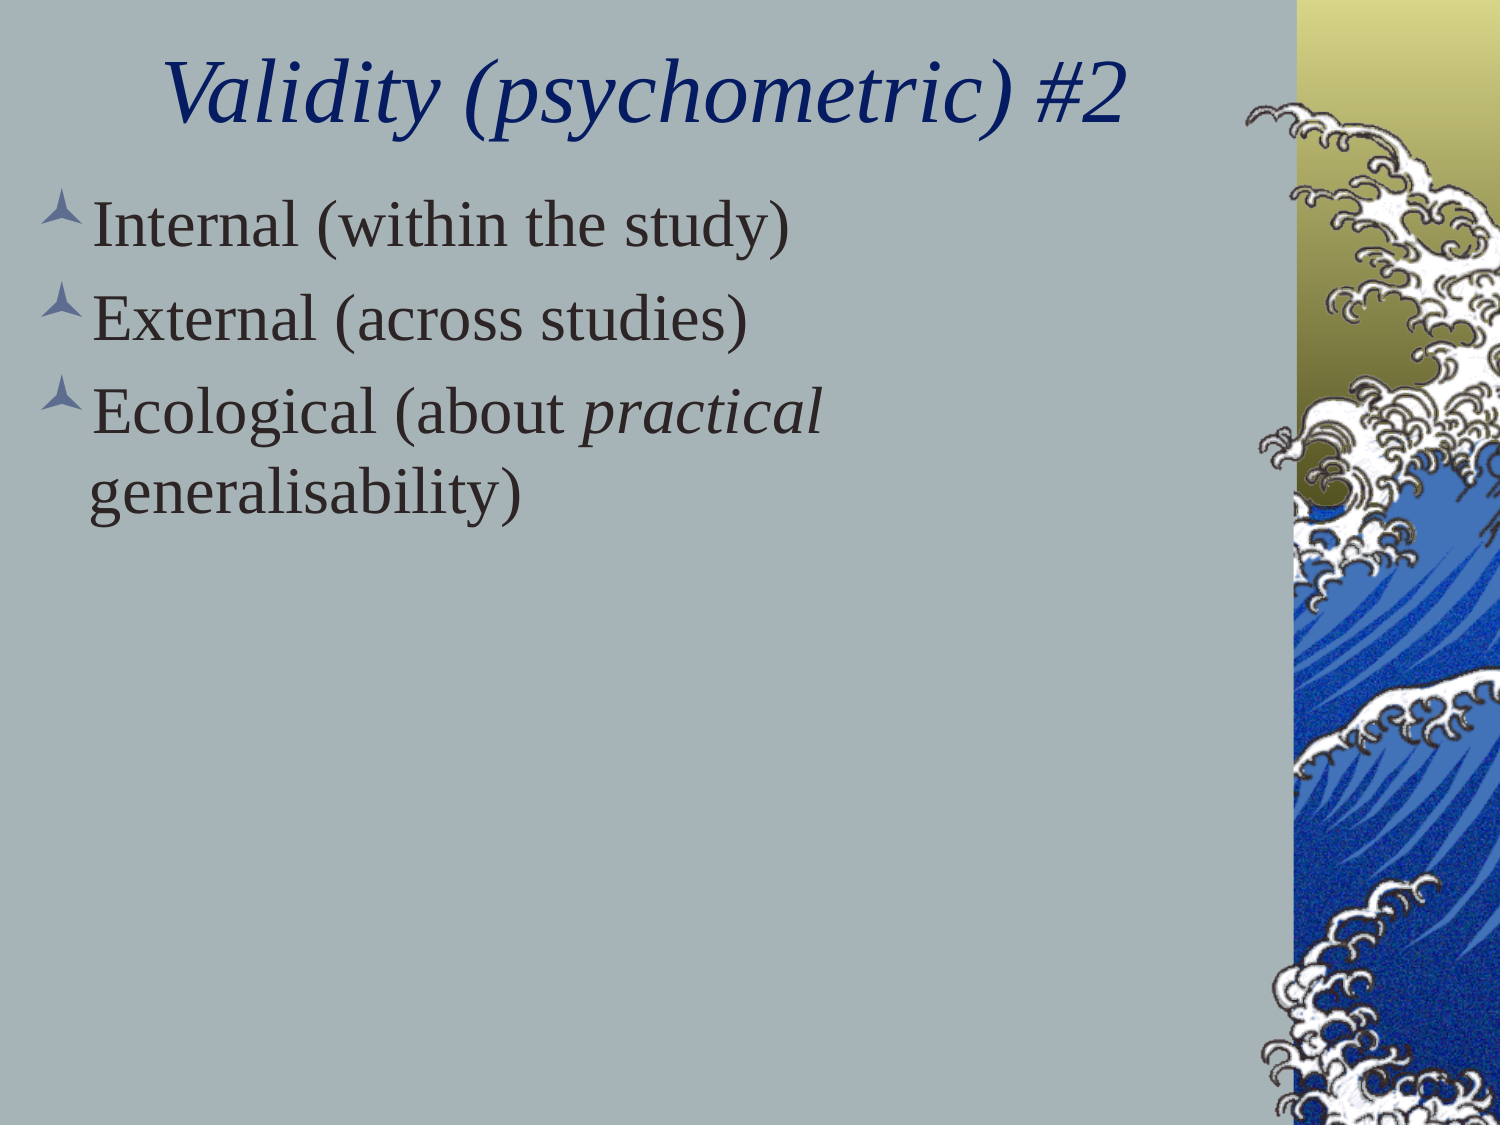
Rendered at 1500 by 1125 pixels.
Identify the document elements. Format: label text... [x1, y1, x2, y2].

title Validity (psychometric) #2 [39, 22, 1252, 150]
picture [1217, 76, 1500, 1125]
list Internal (within the study) External (across studies) Ecological (about practical generalisability) [17, 172, 1282, 1000]
